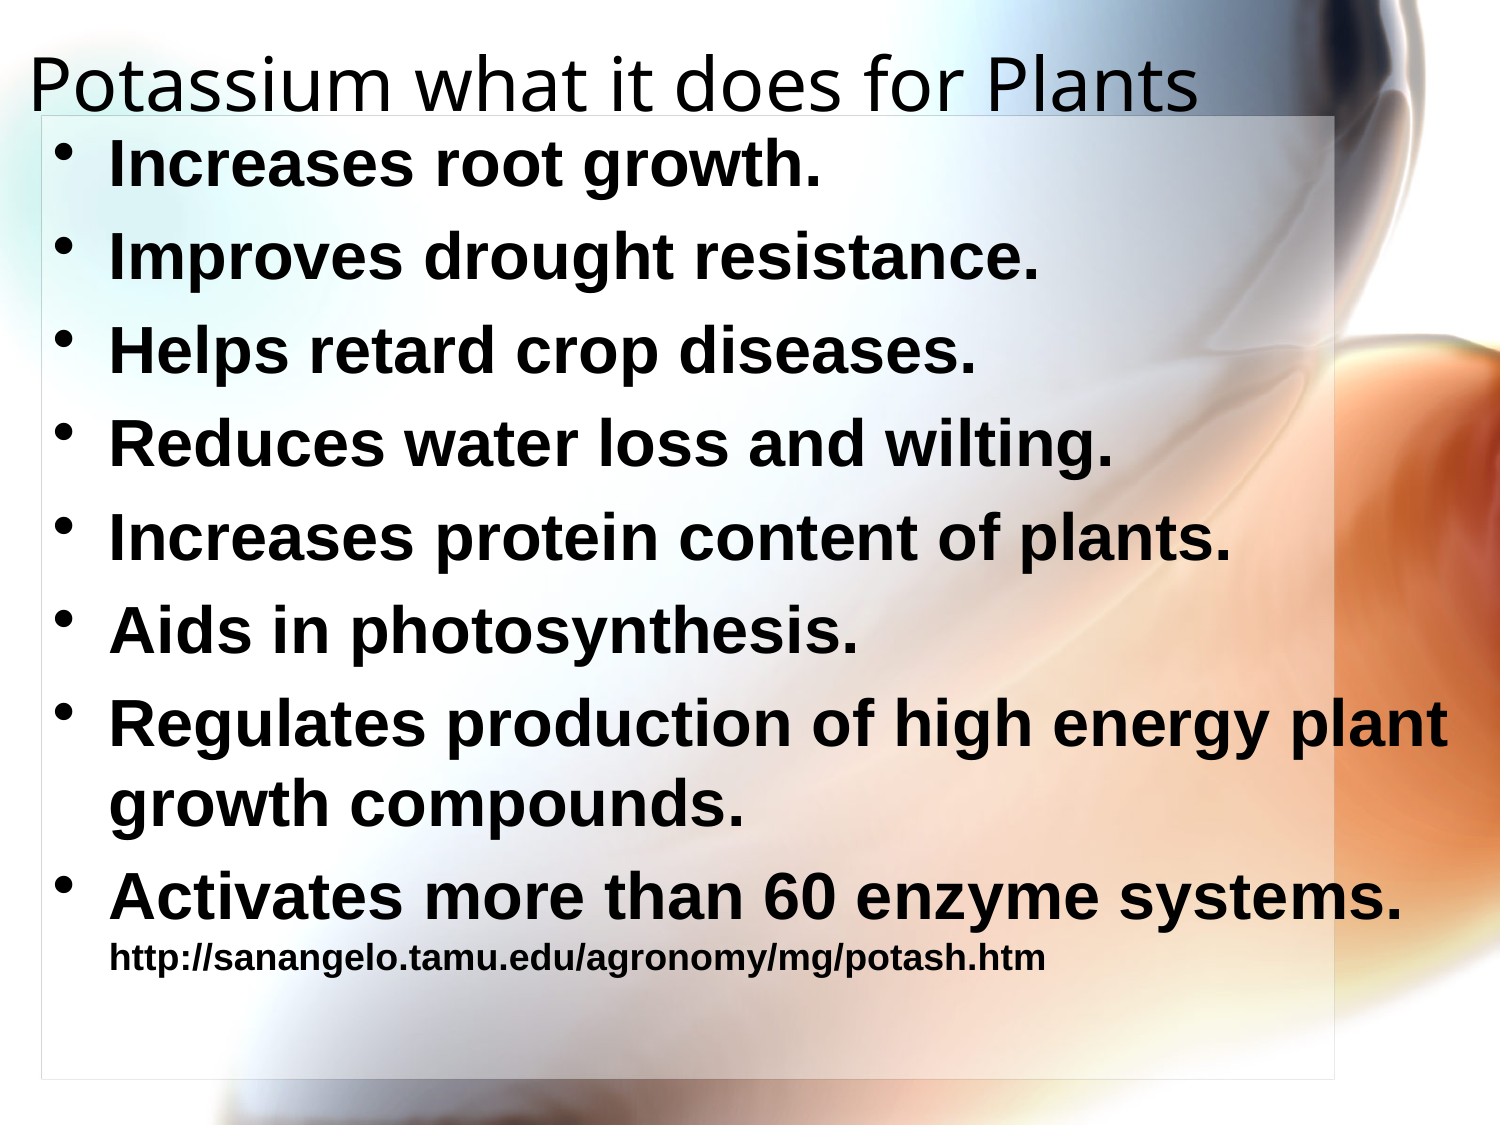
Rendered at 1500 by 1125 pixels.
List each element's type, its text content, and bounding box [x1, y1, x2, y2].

picture [0, 0, 1500, 1125]
list Increases root growth. Improves drought resistance. Helps retard crop diseases. Reduces water loss and wilting. Increases protein content of plants. Aids in photosynthesis. Regulates production of high energy plant growth compounds. Activates more than 60 enzyme systems. http://sanangelo.tamu.edu/agronomy/mg/potash.htm [37, 112, 1500, 1076]
title Potassium what it does for Plants [12, 24, 1476, 138]
